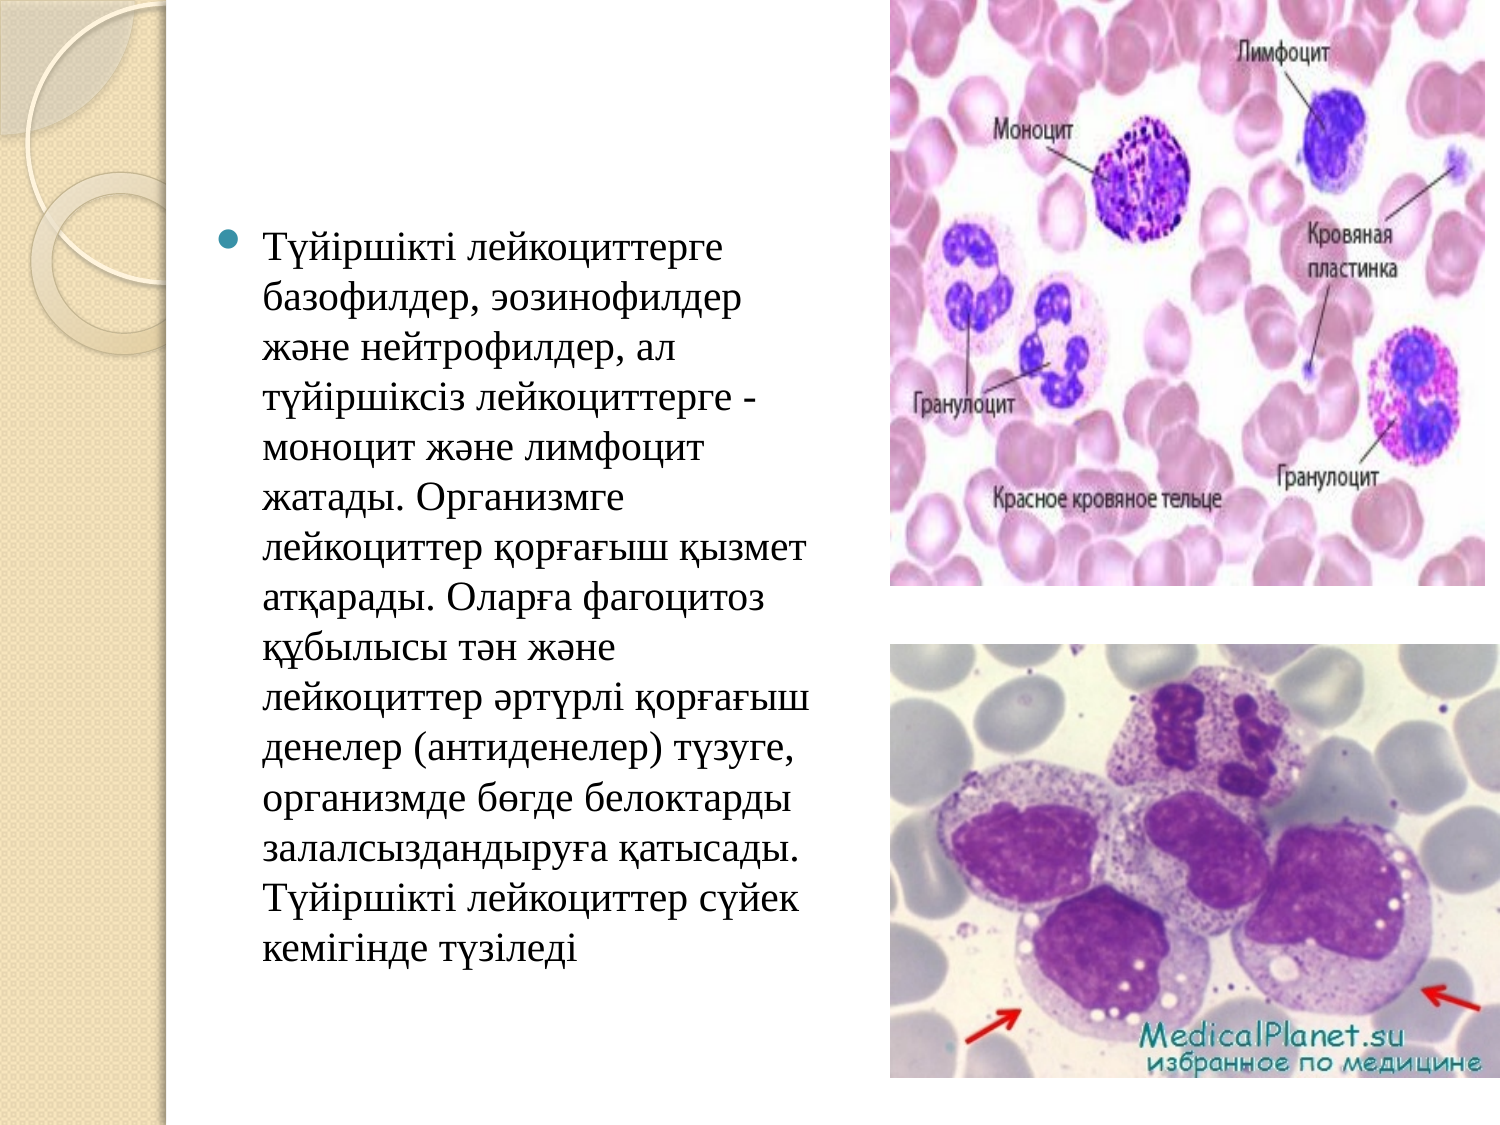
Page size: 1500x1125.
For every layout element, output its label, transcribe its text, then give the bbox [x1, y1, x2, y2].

picture [890, 0, 1485, 587]
list Түйіршікті лейкоциттерге базофилдер, эозинофилдер және нейтрофилдер, ал түйіршіксіз лейкоциттерге - моноцит және лимфоцит жатады. Организмге лейкоциттер қорғағыш қызмет атқарады. Оларға фагоцитоз құбылысы тән және лейкоциттер әртүрлі қорғағыш денелер (антиденелер) түзуге, организмде бөгде белоктарды залалсыздандыруға қатысады. Түйіршікті лейкоциттер сүйек кемігінде түзіледі [187, 210, 844, 999]
picture [890, 644, 1500, 1079]
